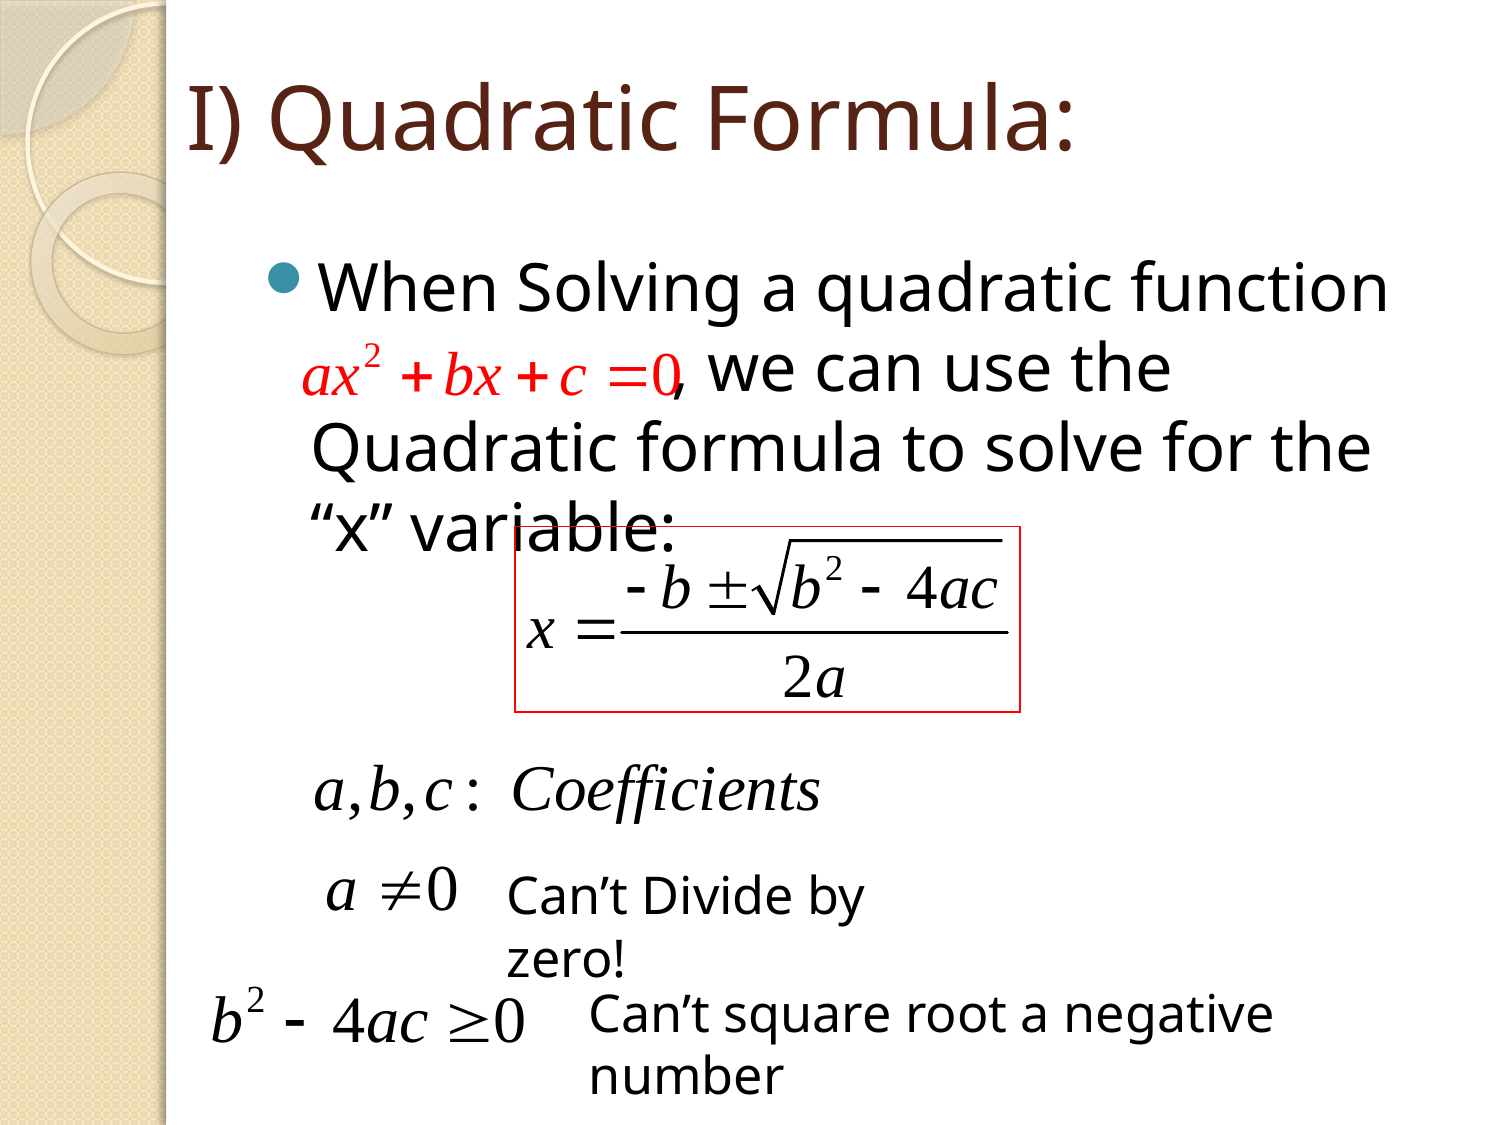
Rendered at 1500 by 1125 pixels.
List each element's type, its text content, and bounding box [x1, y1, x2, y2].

title I) Quadratic Formula: [171, 20, 1402, 209]
text_box Can’t Divide by zero! [492, 855, 985, 996]
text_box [292, 327, 692, 410]
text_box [515, 527, 1020, 712]
text_box Can’t square root a negative number [574, 972, 1407, 1113]
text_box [304, 749, 833, 836]
list When Solving a quadratic function , we can use the Quadratic formula to solve for the “x” variable: [235, 237, 1466, 1026]
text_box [203, 970, 535, 1058]
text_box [316, 854, 468, 927]
